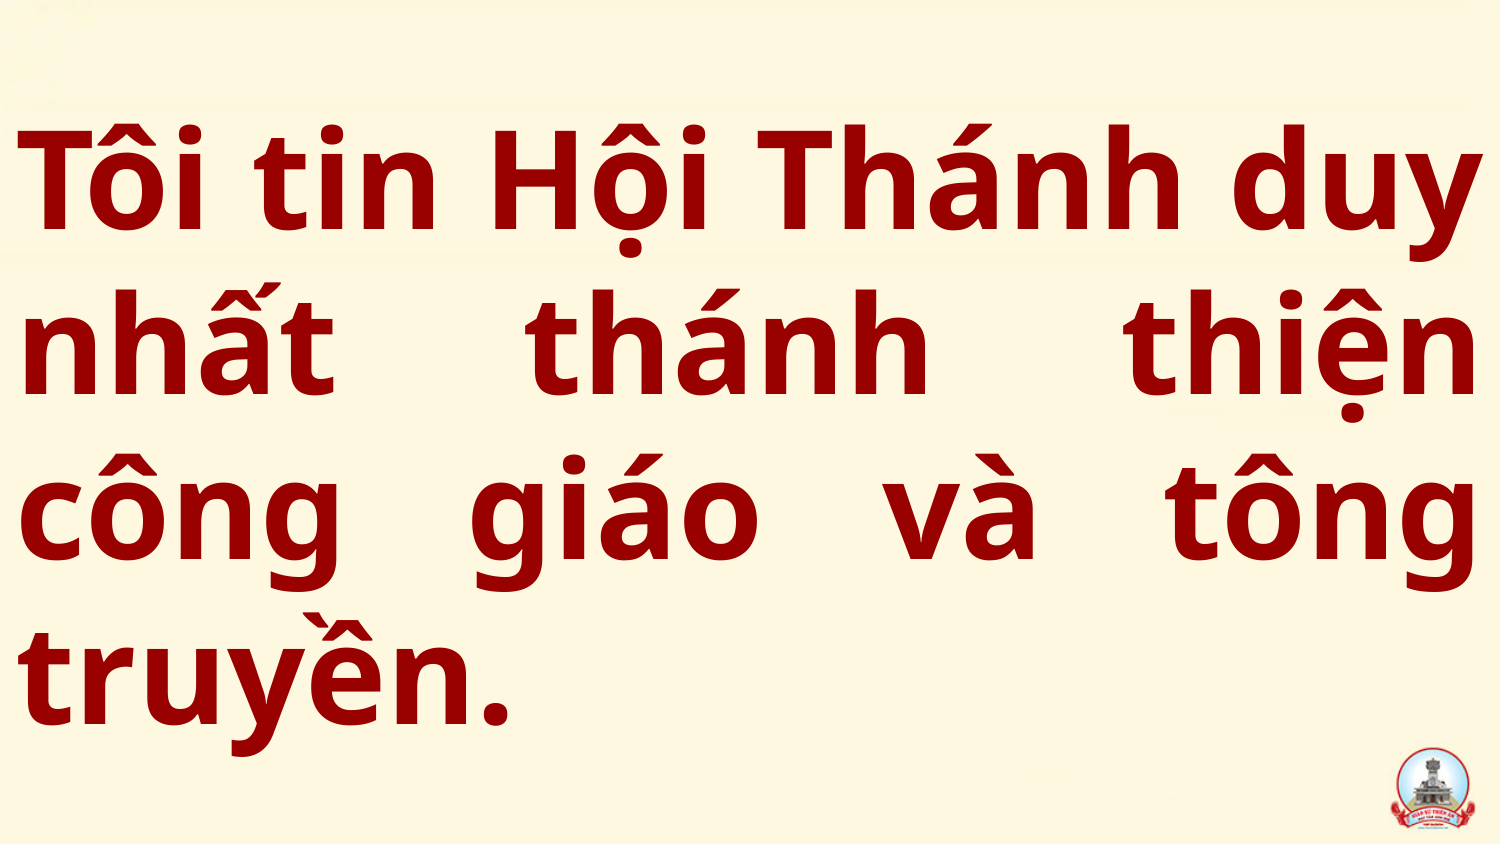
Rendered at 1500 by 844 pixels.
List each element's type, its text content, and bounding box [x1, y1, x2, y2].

title Tôi tin Hội Thánh duy nhất thánh thiện công giáo và tông truyền. [0, 0, 1500, 844]
